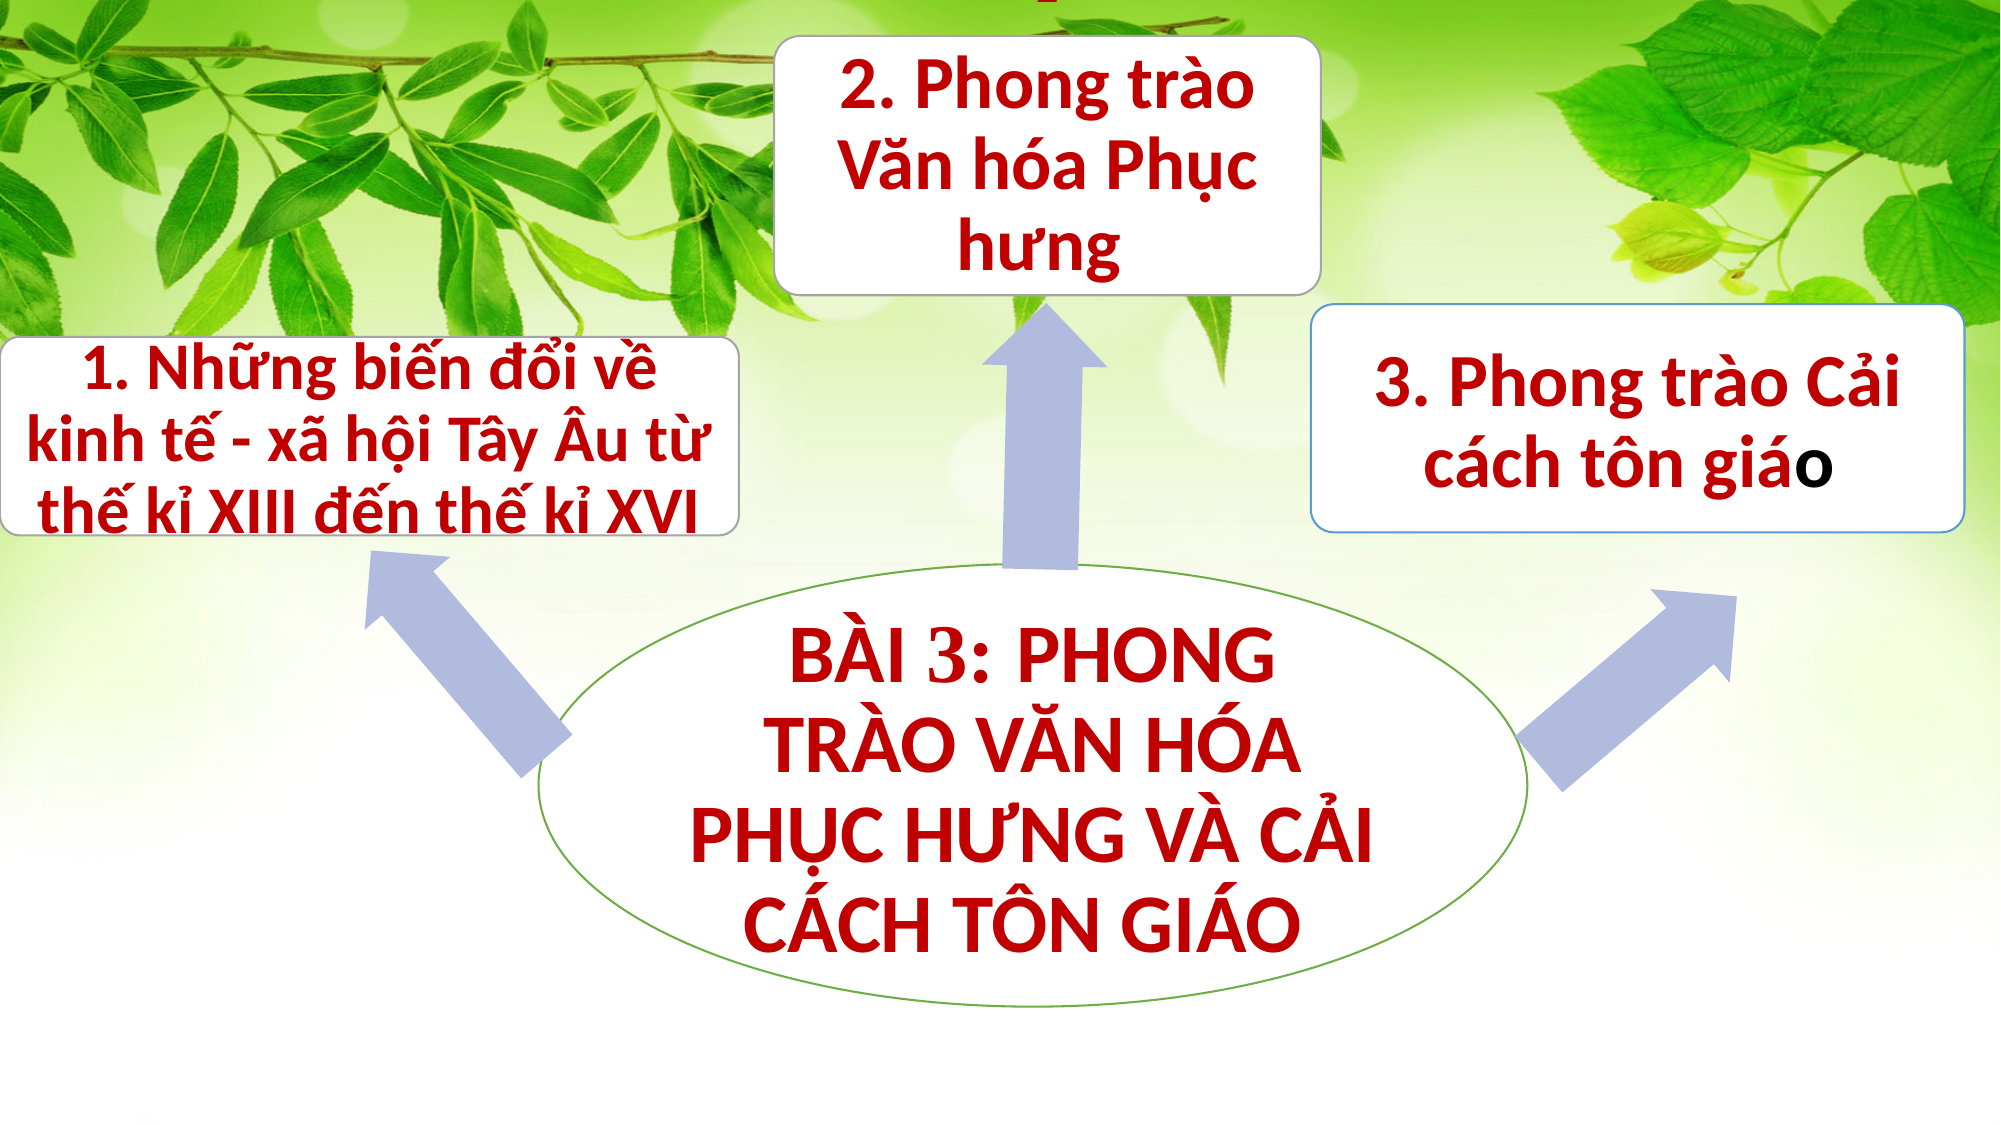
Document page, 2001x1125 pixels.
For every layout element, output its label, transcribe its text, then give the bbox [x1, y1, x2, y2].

text_box 3. Phong trào Cải cách tôn giáo [1309, 303, 1966, 534]
text_box [981, 302, 1108, 571]
picture [0, 0, 2001, 1125]
text_box I 2. Phong trào Văn hóa Phục hưng [773, 34, 1322, 297]
text_box 1. Những biến đổi về kinh tế - xã hội Tây Âu từ thế kỉ XIII đến thế kỉ XVI [0, 335, 740, 537]
text_box [364, 550, 573, 779]
text_box BÀI 3: PHONG TRÀO VĂN HÓA PHỤC HƯNG VÀ CẢI CÁCH TÔN GIÁO [537, 563, 1529, 1008]
text_box [1514, 589, 1737, 793]
